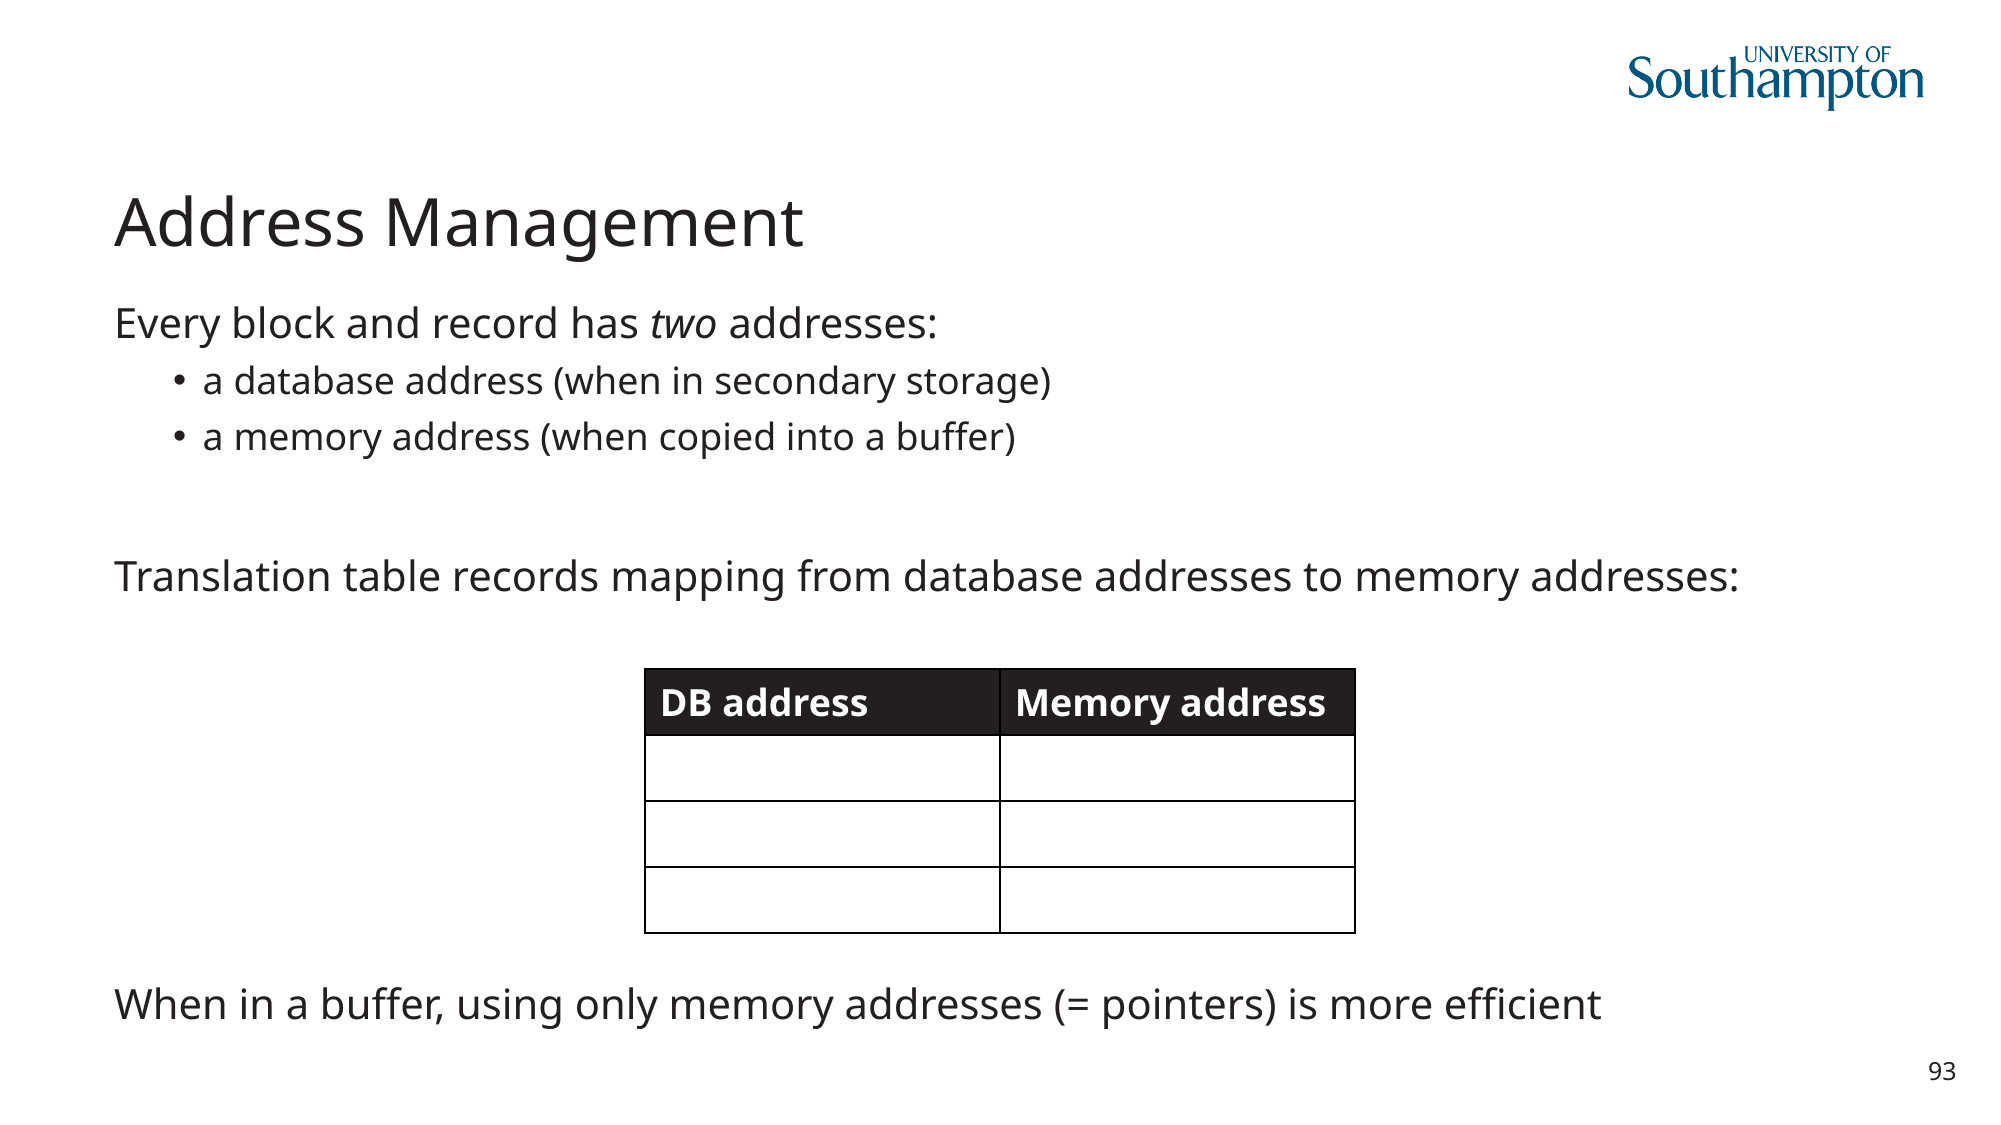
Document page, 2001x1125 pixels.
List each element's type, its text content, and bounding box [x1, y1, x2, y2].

table_header Memory address [1001, 670, 1354, 734]
table_cell [646, 736, 999, 800]
table_header DB address [646, 670, 999, 734]
table_cell [1001, 802, 1354, 866]
picture [1869, 48, 1877, 60]
picture [1629, 46, 1924, 111]
table_cell [646, 802, 999, 866]
list Every block and record has two addresses: a database address (when in secondary storage) a memory address (when copied into a buffer) Translation table records mapping from database addresses to memory addresses: When in a buffer, using only memory addresses (= pointers) is more efficient [102, 290, 1898, 1024]
table_cell [1001, 868, 1354, 932]
table_cell [1001, 736, 1354, 800]
picture [1629, 71, 1648, 95]
table_cell [646, 868, 999, 932]
title Address Management [102, 113, 1898, 268]
